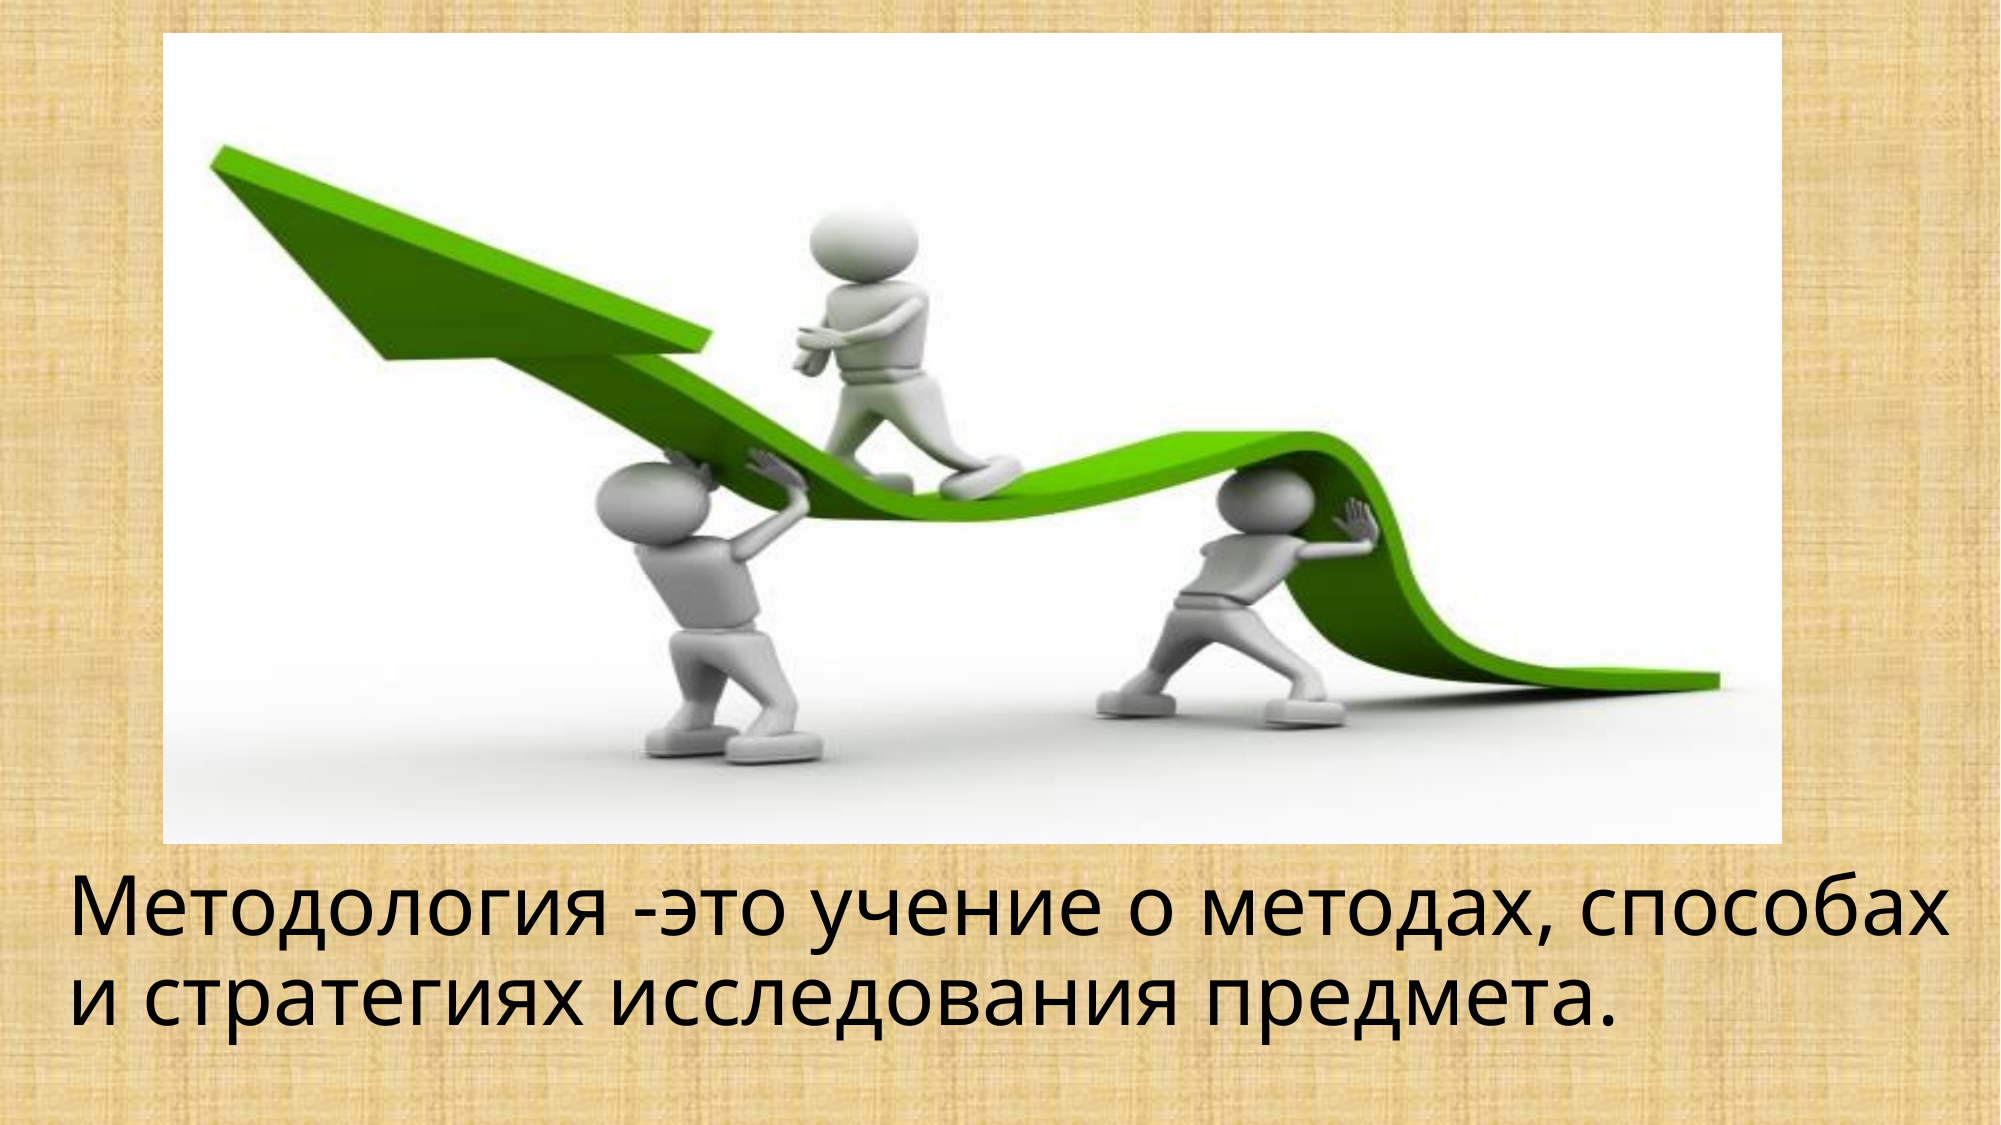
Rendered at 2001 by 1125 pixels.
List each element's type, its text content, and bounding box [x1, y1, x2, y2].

picture [0, 0, 2001, 1125]
title Методология -это учение о методах, способах и стратегиях исследования предмета. [52, 781, 1969, 1125]
